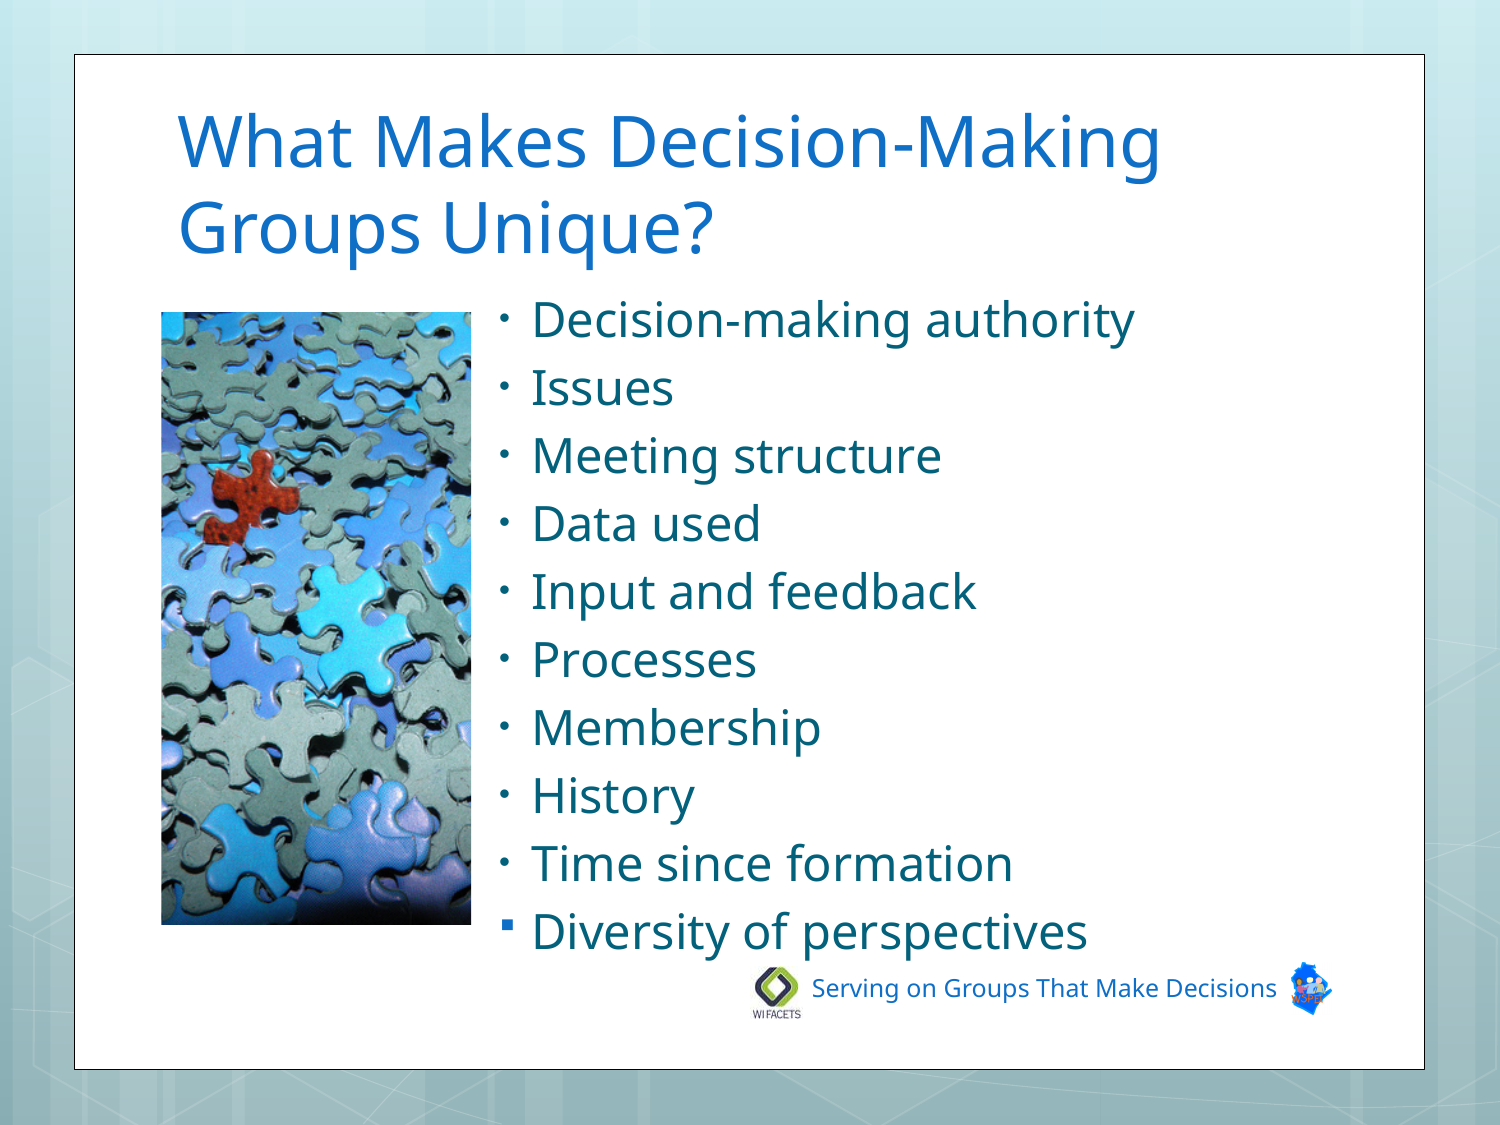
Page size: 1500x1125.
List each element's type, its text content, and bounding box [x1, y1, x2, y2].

footer Serving on Groups That Make Decisions [754, 960, 1336, 1020]
picture [161, 312, 472, 926]
list Decision-making authority Issues Meeting structure Data used Input and feedback Processes Membership History Time since formation Diversity of perspectives [387, 281, 1350, 969]
picture [750, 969, 754, 1019]
title What Makes Decision-Making Groups Unique? [162, 87, 1315, 275]
